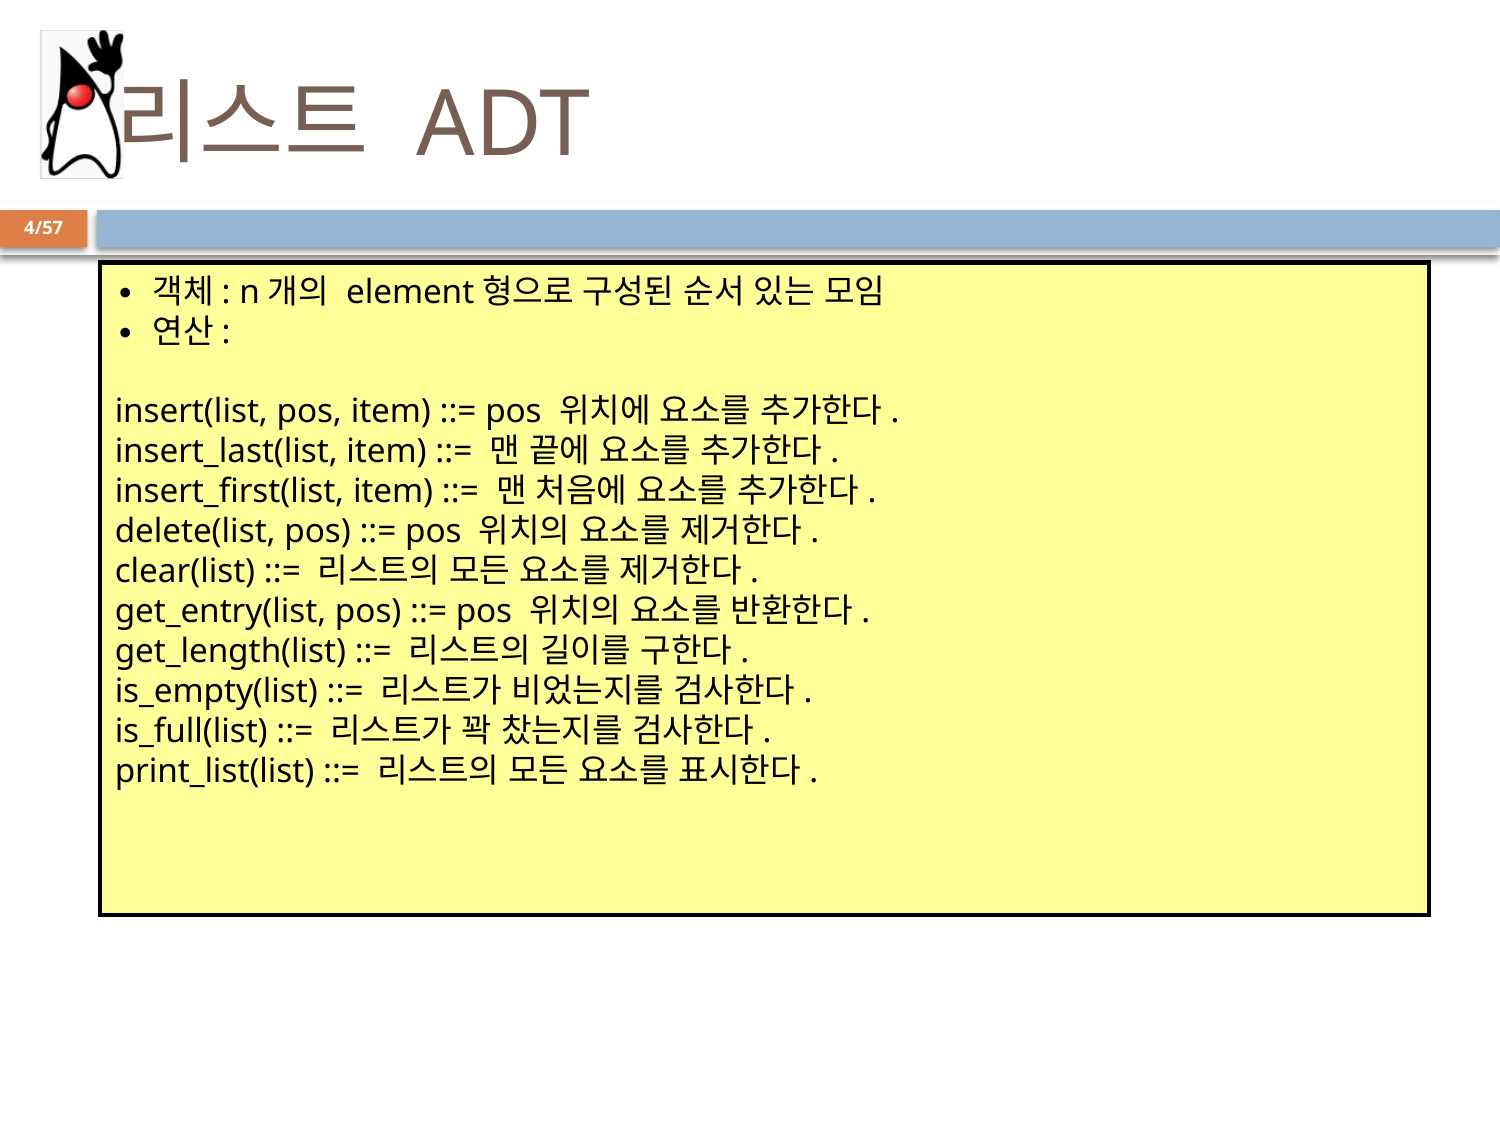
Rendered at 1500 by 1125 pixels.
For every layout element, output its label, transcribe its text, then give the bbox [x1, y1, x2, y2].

slide_number 4/57 [0, 208, 88, 249]
list ∙ 객체: n개의 element형으로 구성된 순서 있는 모임 ∙ 연산: insert(list, pos, item) ::= pos 위치에 요소를 추가한다. insert_last(list, item) ::= 맨 끝에 요소를 추가한다. insert_first(list, item) ::= 맨 처음에 요소를 추가한다. delete(list, pos) ::= pos 위치의 요소를 제거한다. clear(list) ::= 리스트의 모든 요소를 제거한다. get_entry(list, pos) ::= pos 위치의 요소를 반환한다. get_length(list) ::= 리스트의 길이를 구한다. is_empty(list) ::= 리스트가 비었는지를 검사한다. is_full(list) ::= 리스트가 꽉 찼는지를 검사한다. print_list(list) ::= 리스트의 모든 요소를 표시한다. [99, 262, 1430, 915]
title 리스트 ADT [100, 37, 1438, 200]
picture [39, 30, 124, 179]
